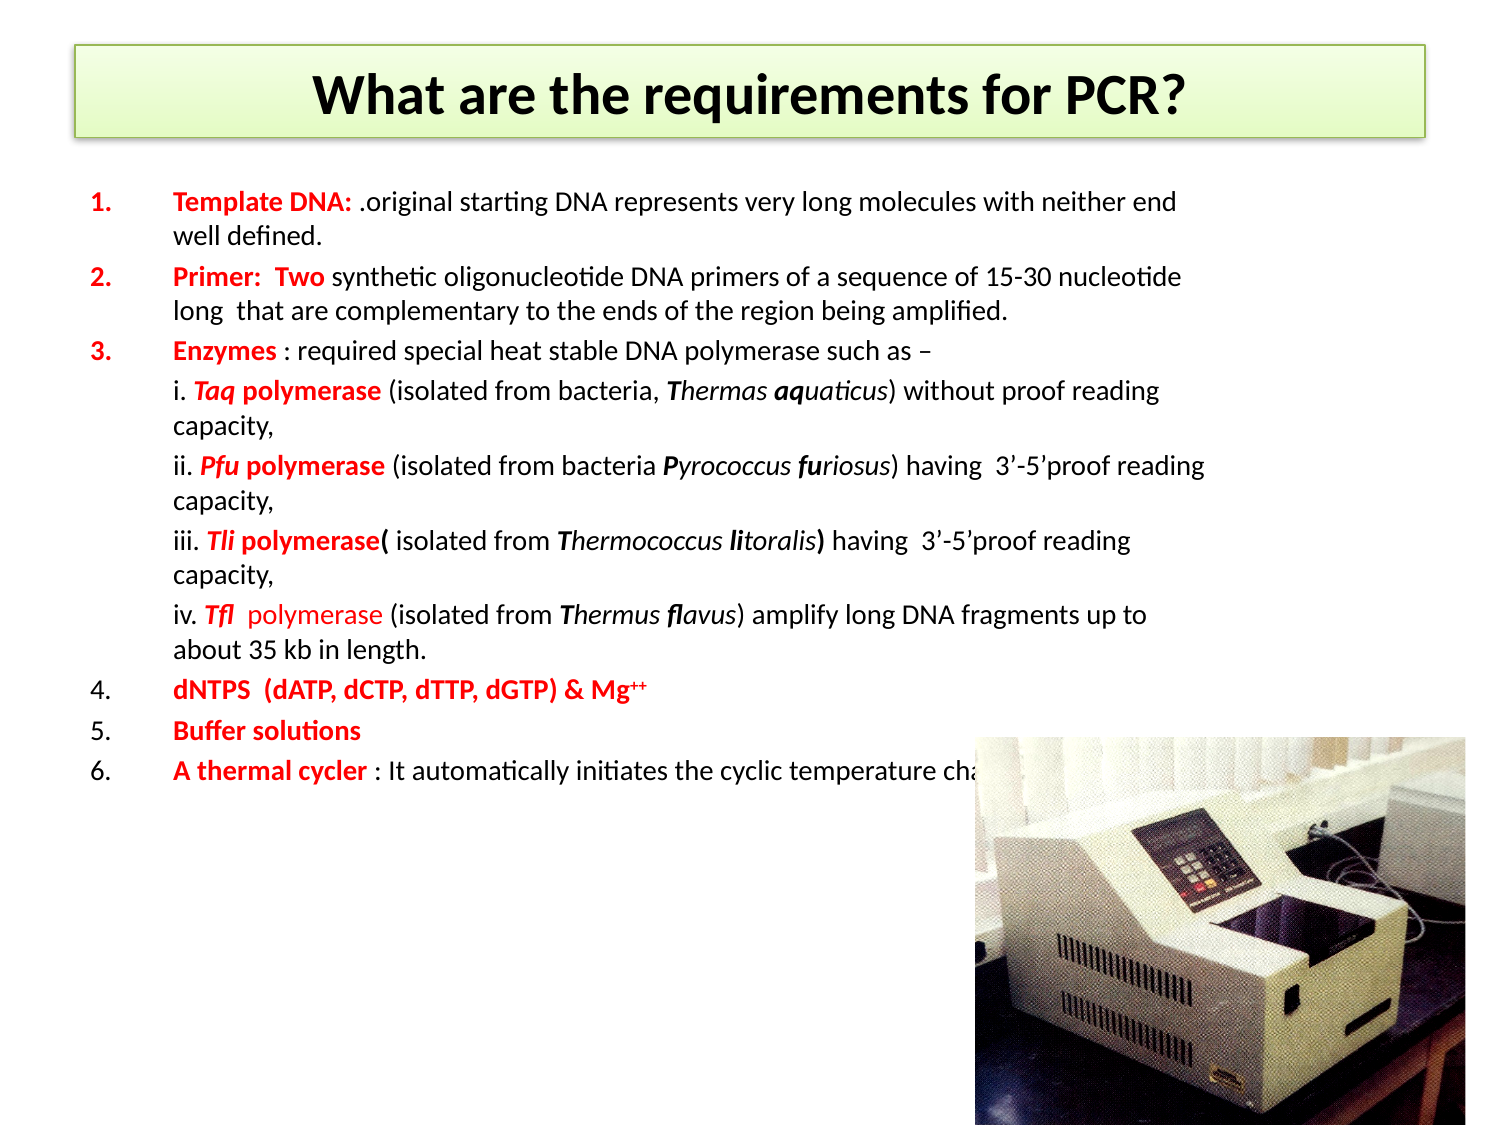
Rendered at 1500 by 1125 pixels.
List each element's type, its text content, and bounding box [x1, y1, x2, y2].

picture [974, 737, 1466, 1125]
list Template DNA: .original starting DNA represents very long molecules with neither end well defined. Primer: Two synthetic oligonucleotide DNA primers of a sequence of 15-30 nucleotide long that are complementary to the ends of the region being amplified. Enzymes : required special heat stable DNA polymerase such as – i. Taq polymerase (isolated from bacteria, Thermas aquaticus) without proof reading capacity, ii. Pfu polymerase (isolated from bacteria Pyrococcus furiosus) having 3’-5’proof reading capacity, iii. Tli polymerase( isolated from Thermococcus litoralis) having 3’-5’proof reading capacity, iv. Tfl polymerase (isolated from Thermus flavus) amplify long DNA fragments up to about 35 kb in length. 4. dNTPS (dATP, dCTP, dTTP, dGTP) & Mg++ 5. Buffer solutions 6. A thermal cycler : It automatically initiates the cyclic temperature changes. [75, 174, 1238, 800]
title What are the requirements for PCR? [74, 44, 1426, 138]
